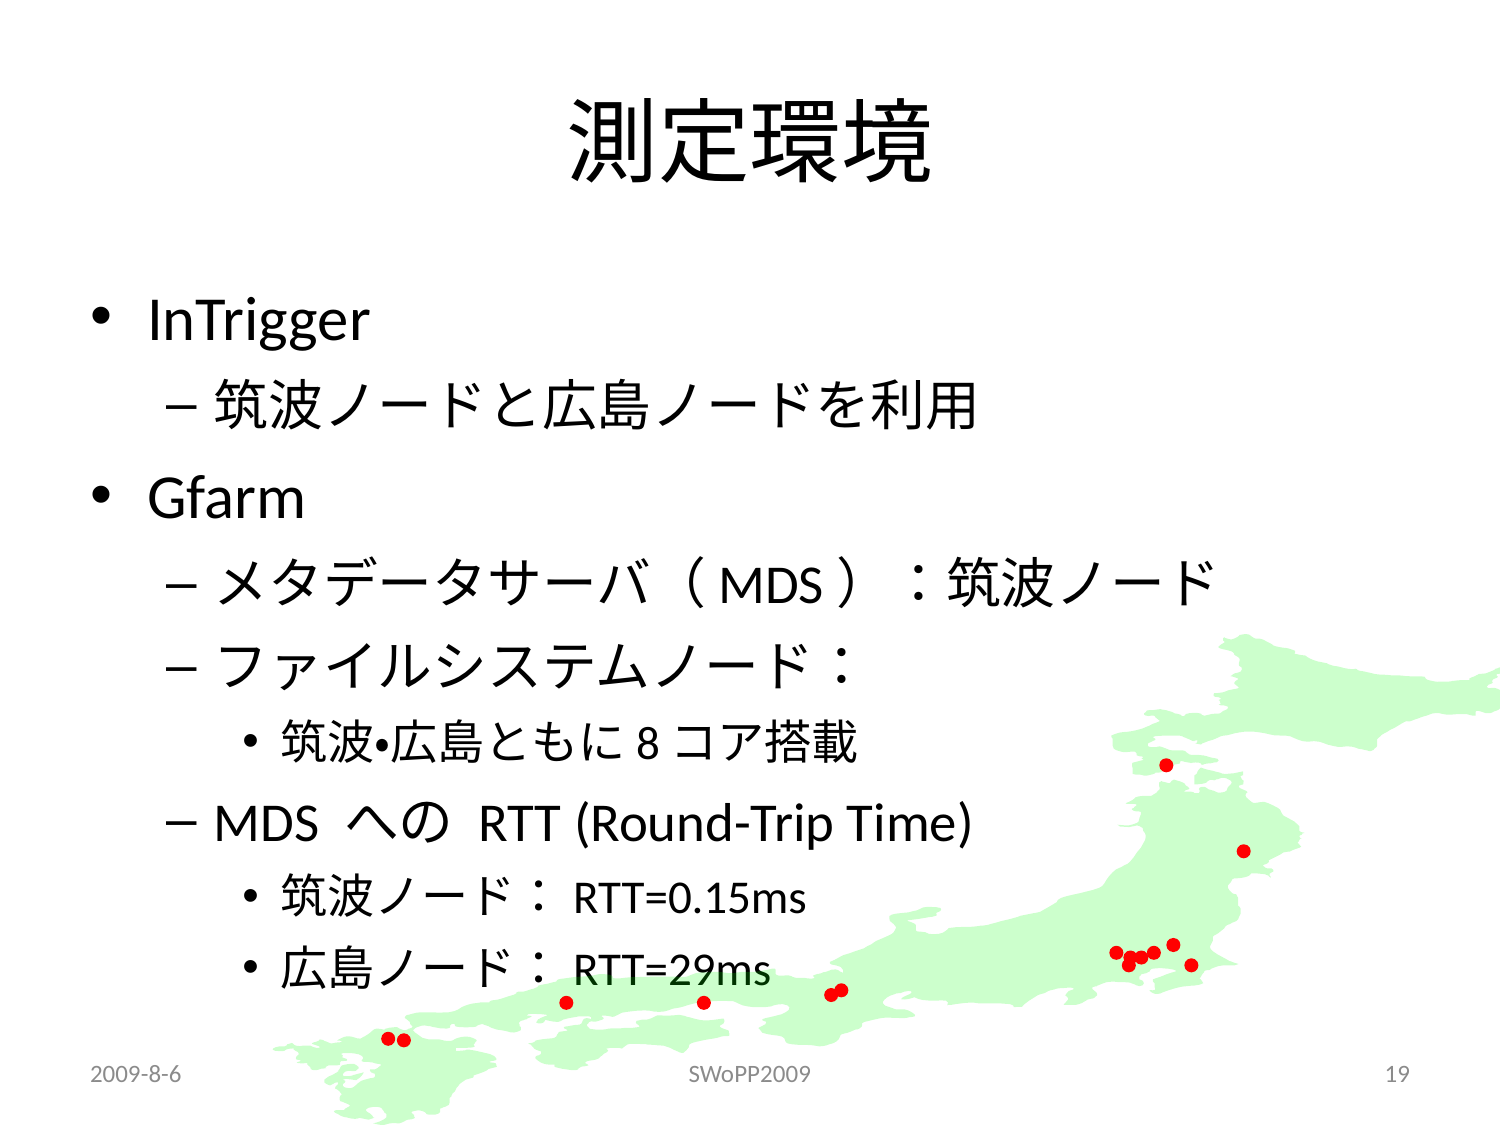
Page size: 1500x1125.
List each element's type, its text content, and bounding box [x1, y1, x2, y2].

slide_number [75, 1042, 267, 1103]
list InTrigger 筑波ノードと広島ノードを利用 Gfarm メタデータサーバ（MDS）：筑波ノード ファイルシステムノード： 筑波・広島ともに8コア搭載 MDS への RTT (Round-Trip Time) 筑波ノード：RTT=0.15ms 広島ノード：RTT=29ms [75, 262, 1425, 1005]
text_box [272, 633, 1500, 1125]
title 測定環境 [75, 45, 1425, 233]
